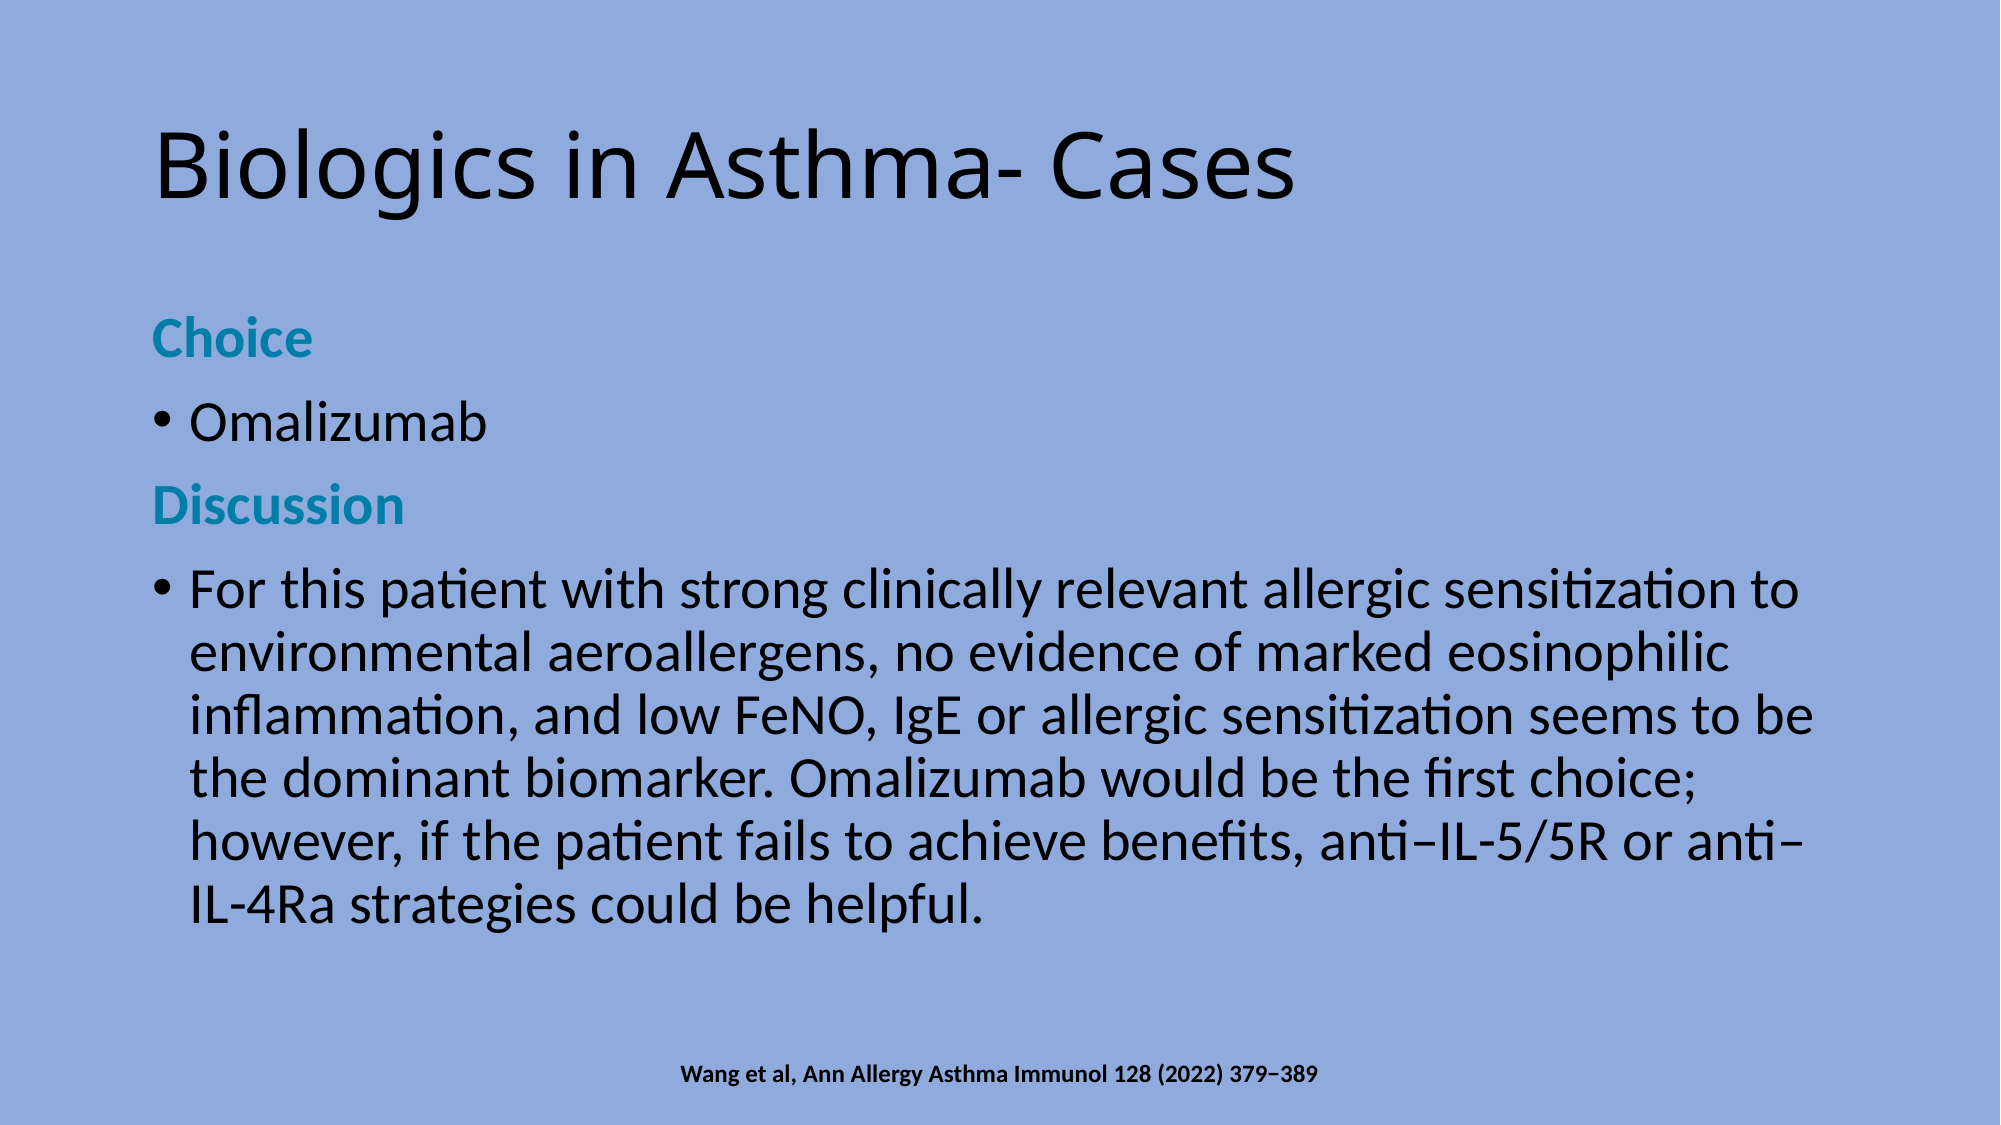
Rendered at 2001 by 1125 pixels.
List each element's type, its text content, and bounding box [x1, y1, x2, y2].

list Choice Omalizumab Discussion For this patient with strong clinically relevant allergic sensitization to environmental aeroallergens, no evidence of marked eosinophilic inflammation, and low FeNO, IgE or allergic sensitization seems to be the dominant biomarker. Omalizumab would be the first choice; however, if the patient fails to achieve benefits, anti–IL-5/5R or anti–IL-4Ra strategies could be helpful. [137, 299, 1863, 1014]
footer Wang et al, Ann Allergy Asthma Immunol 128 (2022) 379−389 [662, 1042, 1338, 1103]
title Biologics in Asthma- Cases [137, 59, 1863, 278]
